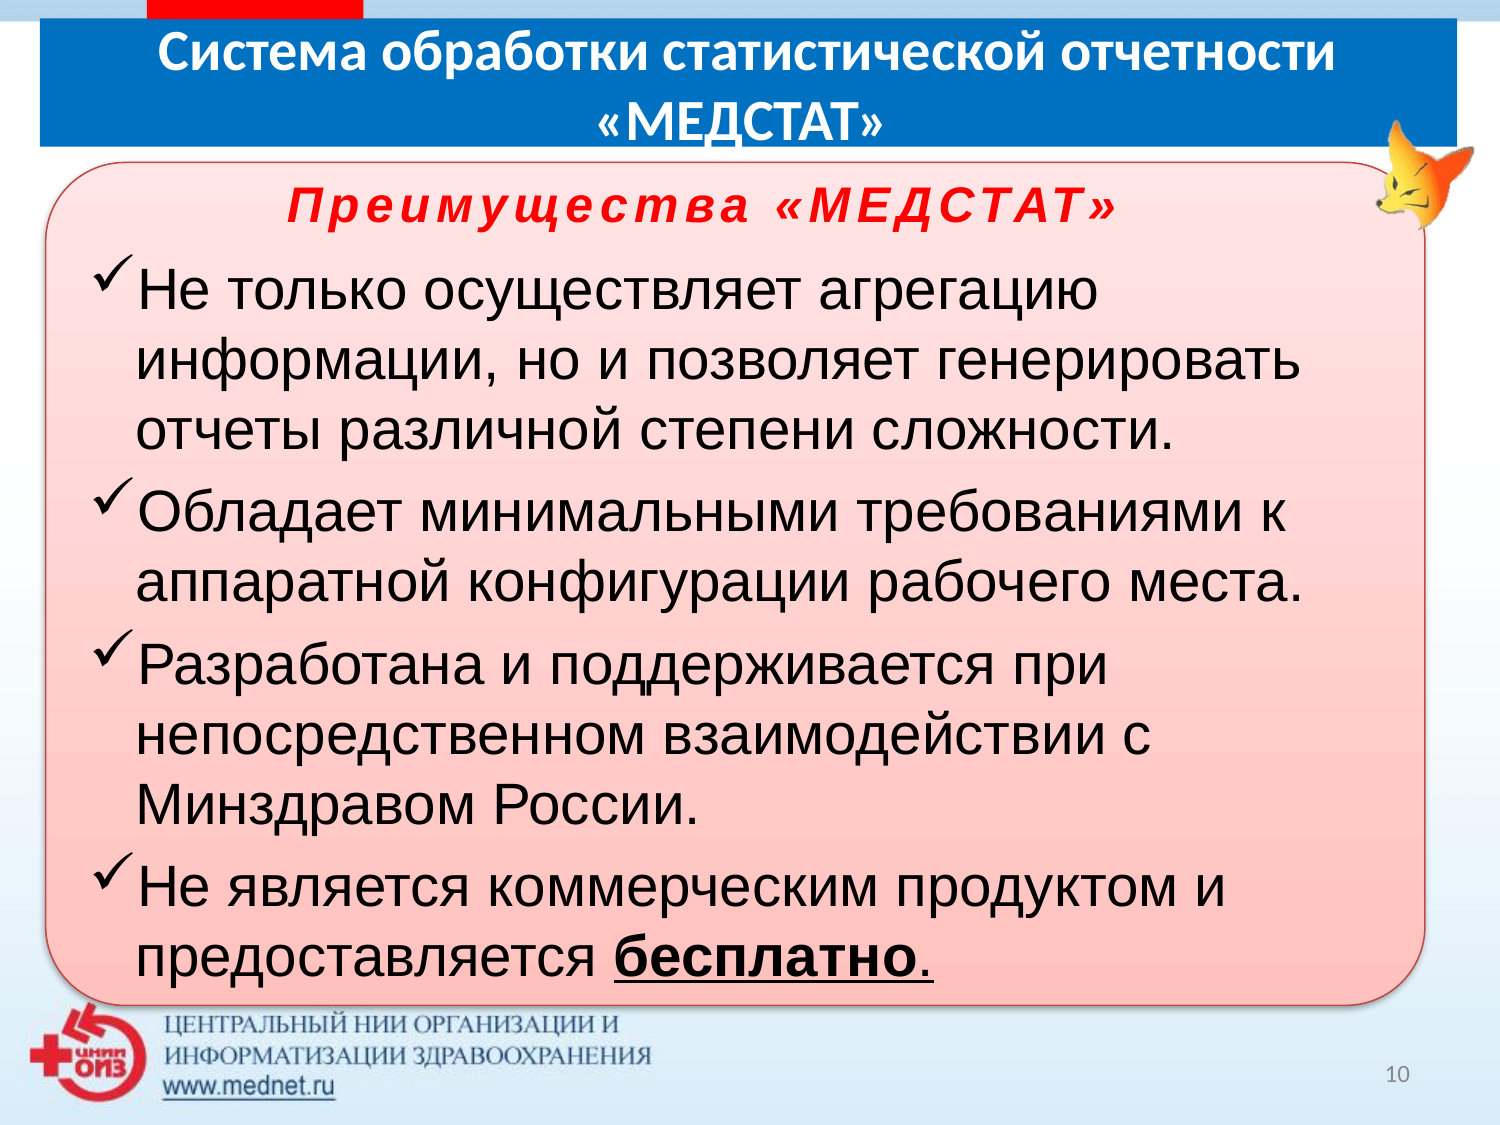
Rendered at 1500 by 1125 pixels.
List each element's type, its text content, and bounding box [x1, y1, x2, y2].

text_box Не только осуществляет агрегацию информации, но и позволяет генерировать отчеты различной степени сложности. Обладает минимальными требованиями к аппаратной конфигурации рабочего места. Разработана и поддерживается при непосредственном взаимодействии с Минздравом России. Не является коммерческим продуктом и предоставляется бесплатно. [74, 243, 1425, 996]
text_box [44, 161, 1374, 988]
title Система обработки статистической отчетности «МЕДСТАТ» [38, 16, 1459, 149]
picture [0, 0, 1500, 1125]
text_box [145, 0, 365, 21]
slide_number 10 [1074, 1042, 1425, 1103]
text_box [85, 996, 1385, 1007]
text_box Преимущества «МЕДСТАТ» [157, 165, 1247, 240]
